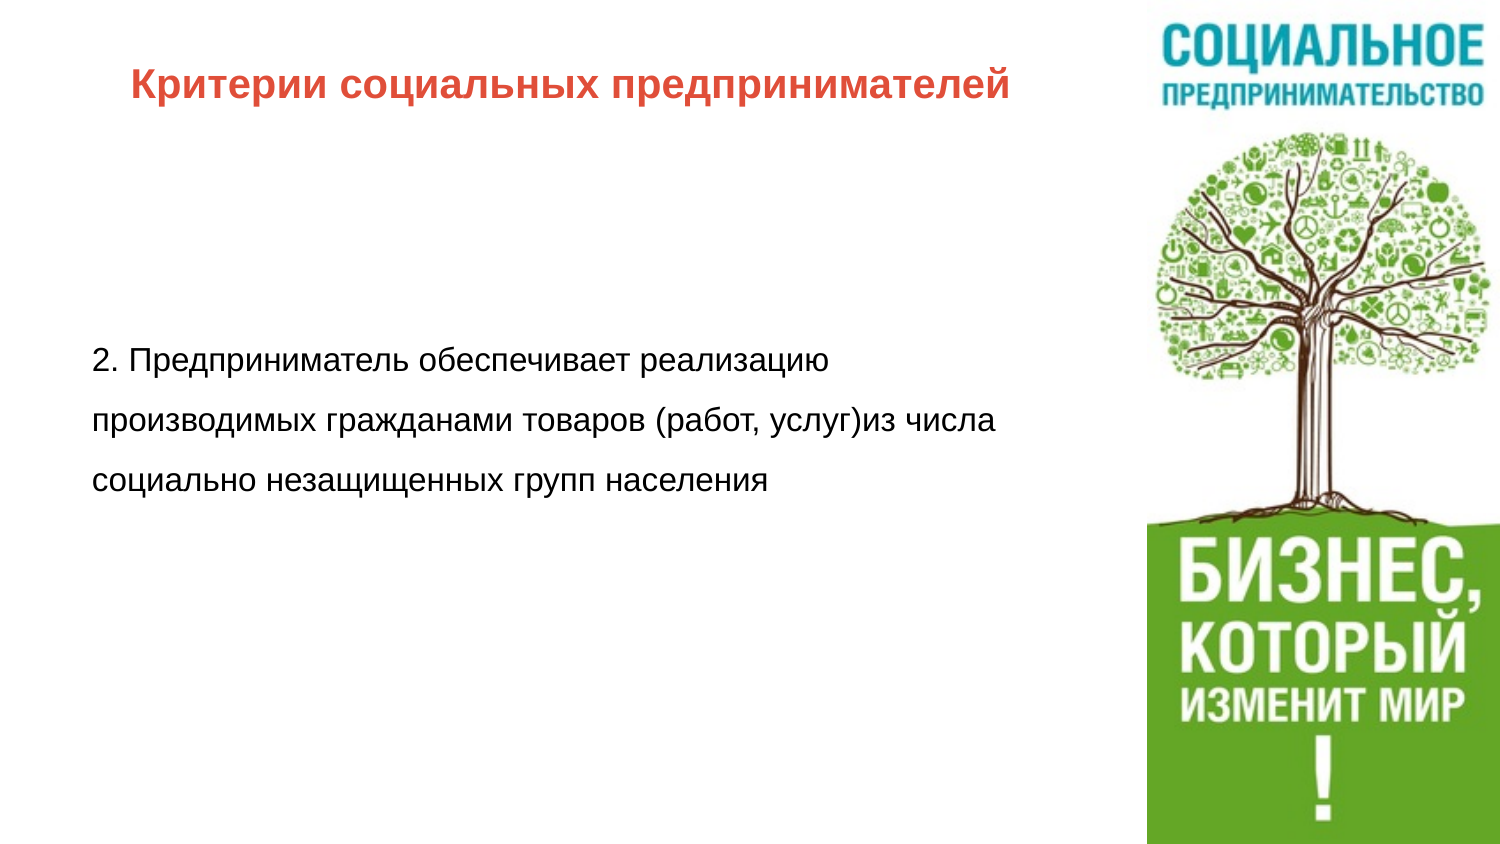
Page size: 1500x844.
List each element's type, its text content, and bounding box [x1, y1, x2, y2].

list 2. Предприниматель обеспечивает реализацию производимых гражданами товаров (работ, услуг)из числа социально незащищенных групп населения [76, 303, 1077, 541]
title Критерии социальных предпринимателей [76, 42, 1077, 150]
picture [1147, 0, 1500, 844]
